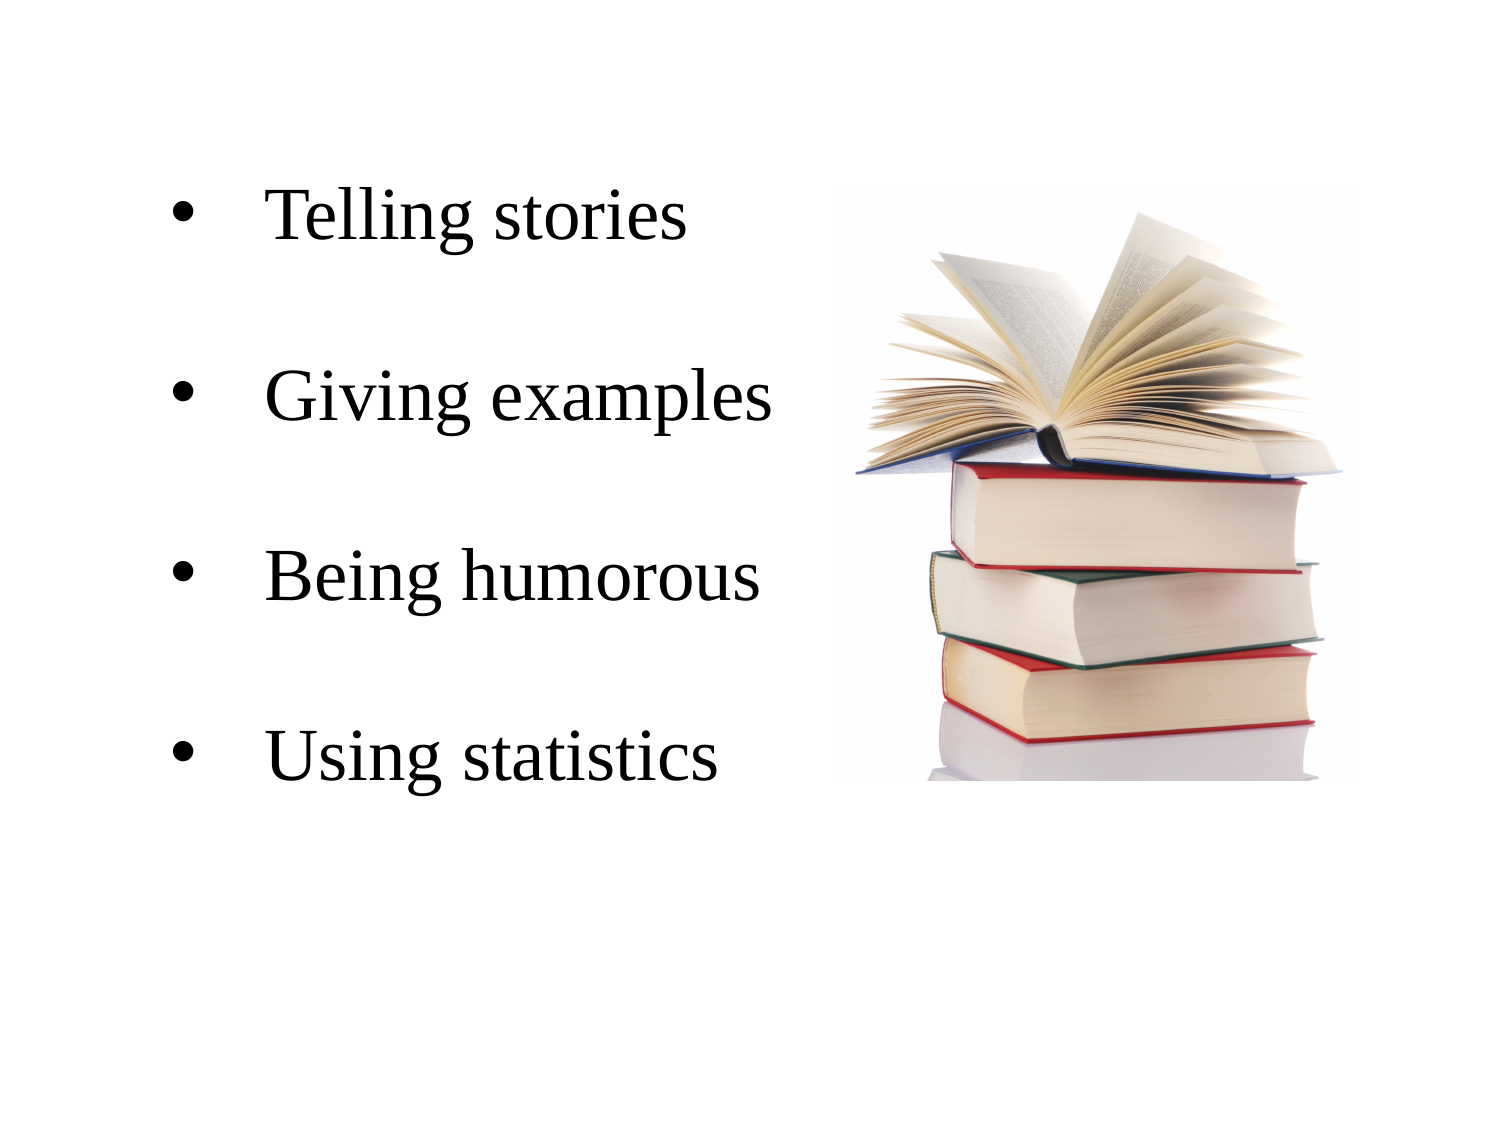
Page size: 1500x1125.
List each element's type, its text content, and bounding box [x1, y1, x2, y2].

text_box Telling stories Giving examples Being humorous Using statistics [155, 157, 828, 893]
picture [838, 189, 1354, 781]
